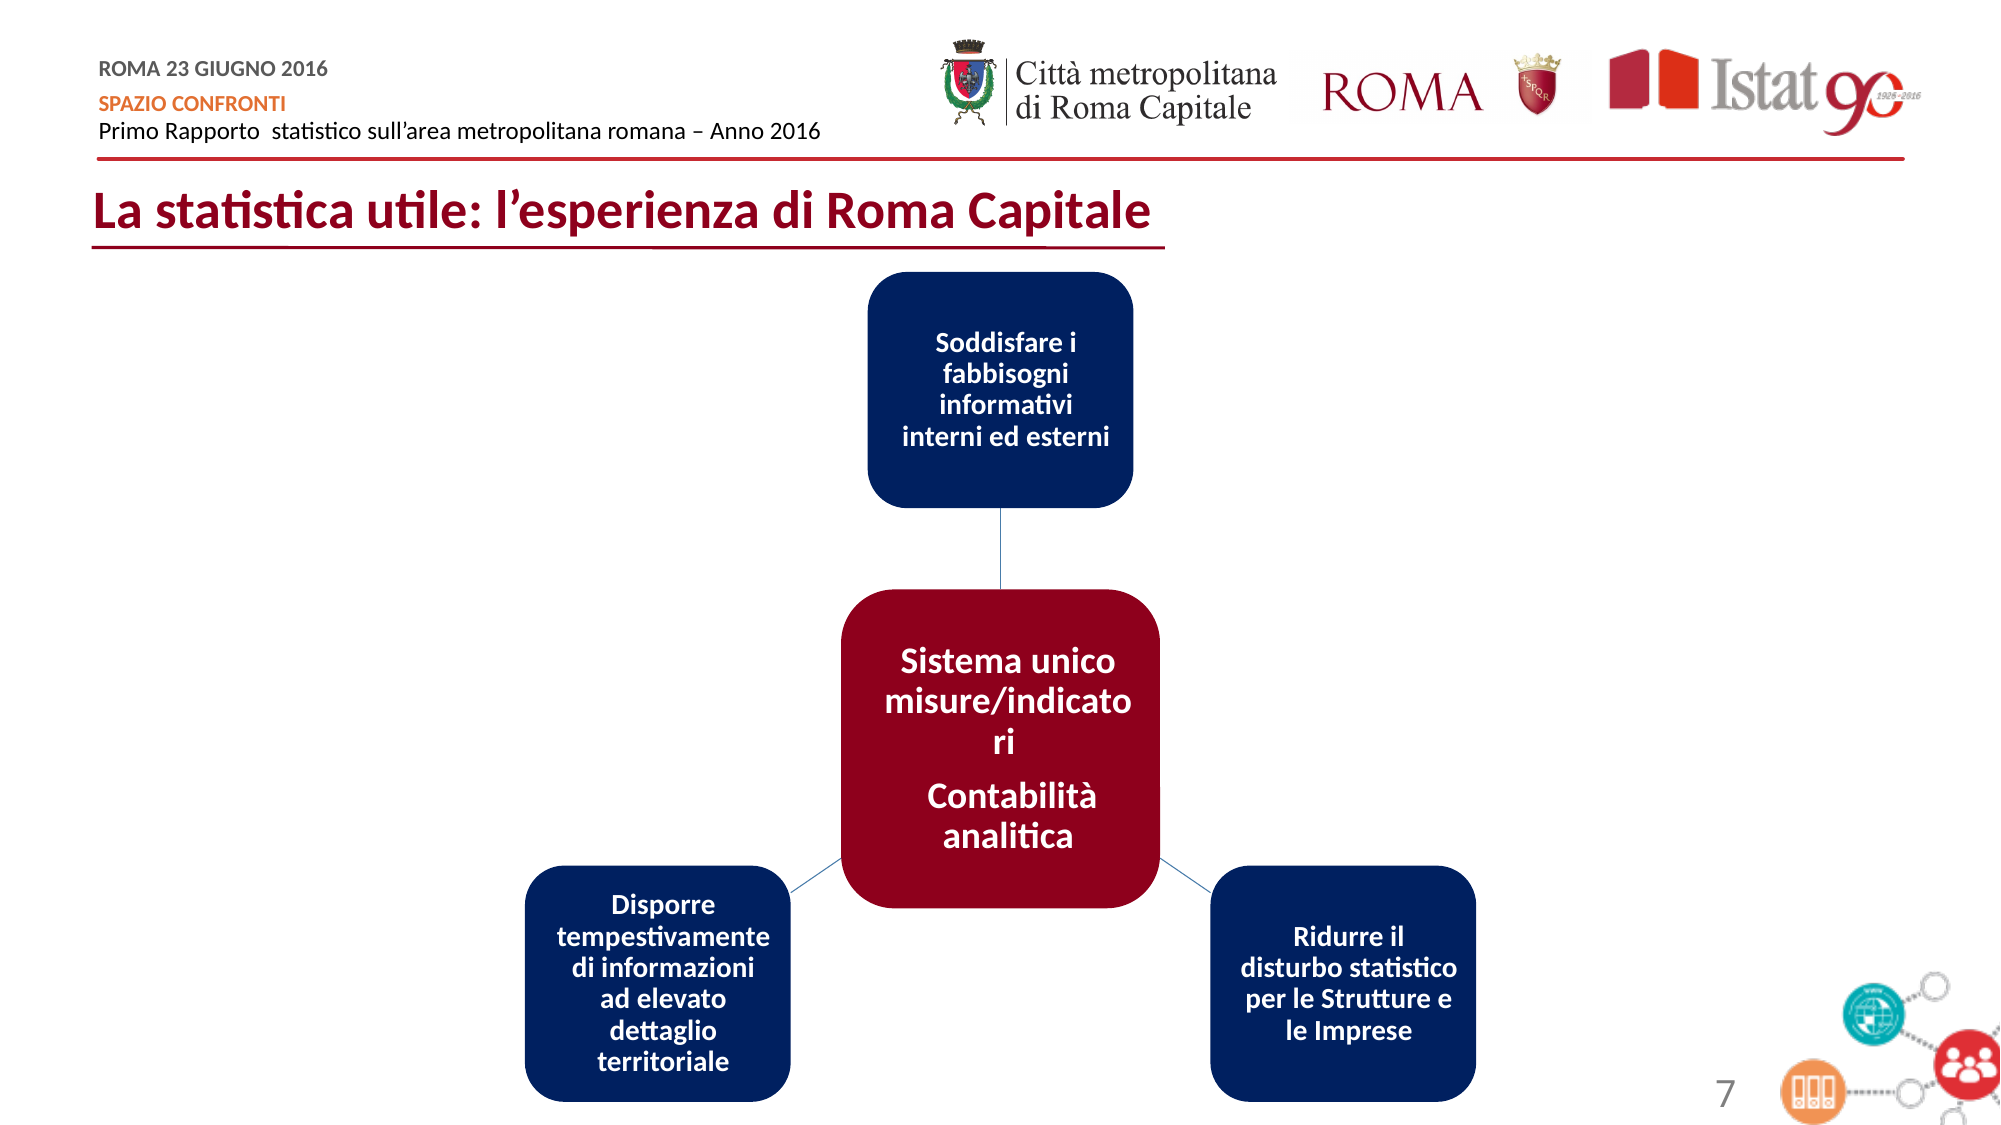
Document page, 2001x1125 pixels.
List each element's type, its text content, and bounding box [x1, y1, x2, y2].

picture [1289, 50, 1592, 124]
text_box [291, 257, 1710, 1117]
picture [928, 36, 1288, 130]
slide_number 7 [1710, 1062, 1752, 1116]
picture [1602, 29, 1928, 159]
text_box La statistica utile: l’esperienza di Roma Capitale [49, 167, 1901, 247]
